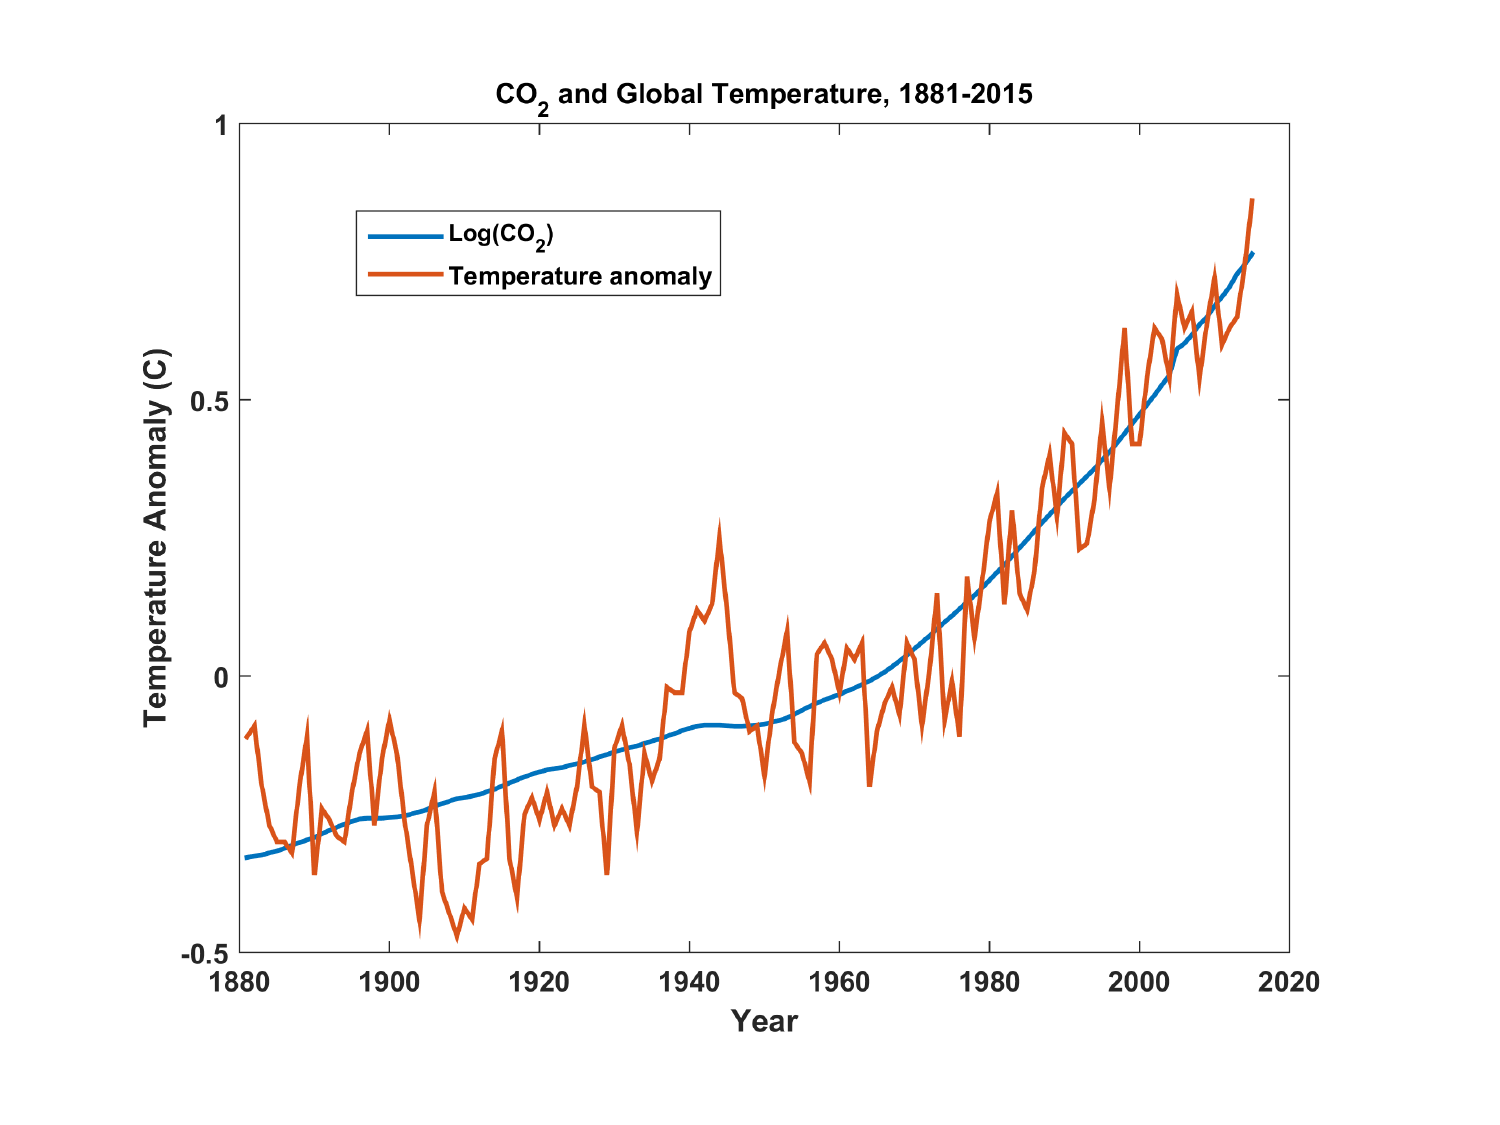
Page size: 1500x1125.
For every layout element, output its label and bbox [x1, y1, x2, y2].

picture [63, 47, 1418, 1064]
